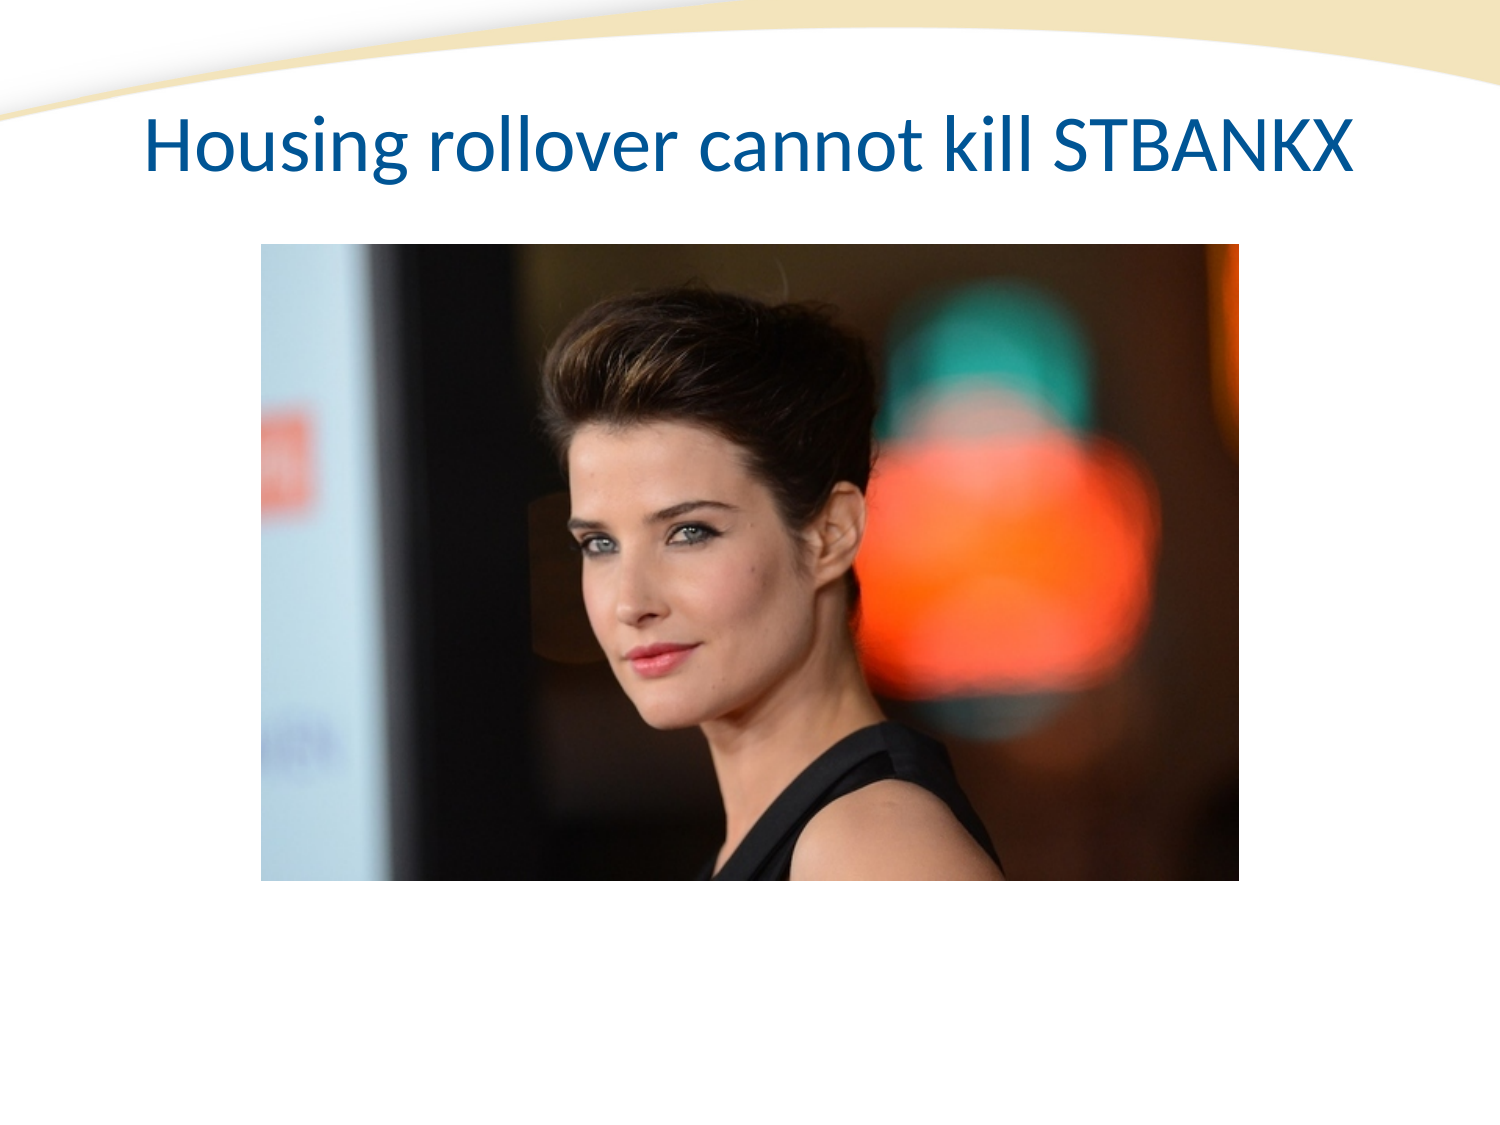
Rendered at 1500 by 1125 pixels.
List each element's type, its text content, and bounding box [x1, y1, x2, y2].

picture [261, 244, 1239, 881]
title Housing rollover cannot kill STBANKX [75, 45, 1425, 233]
